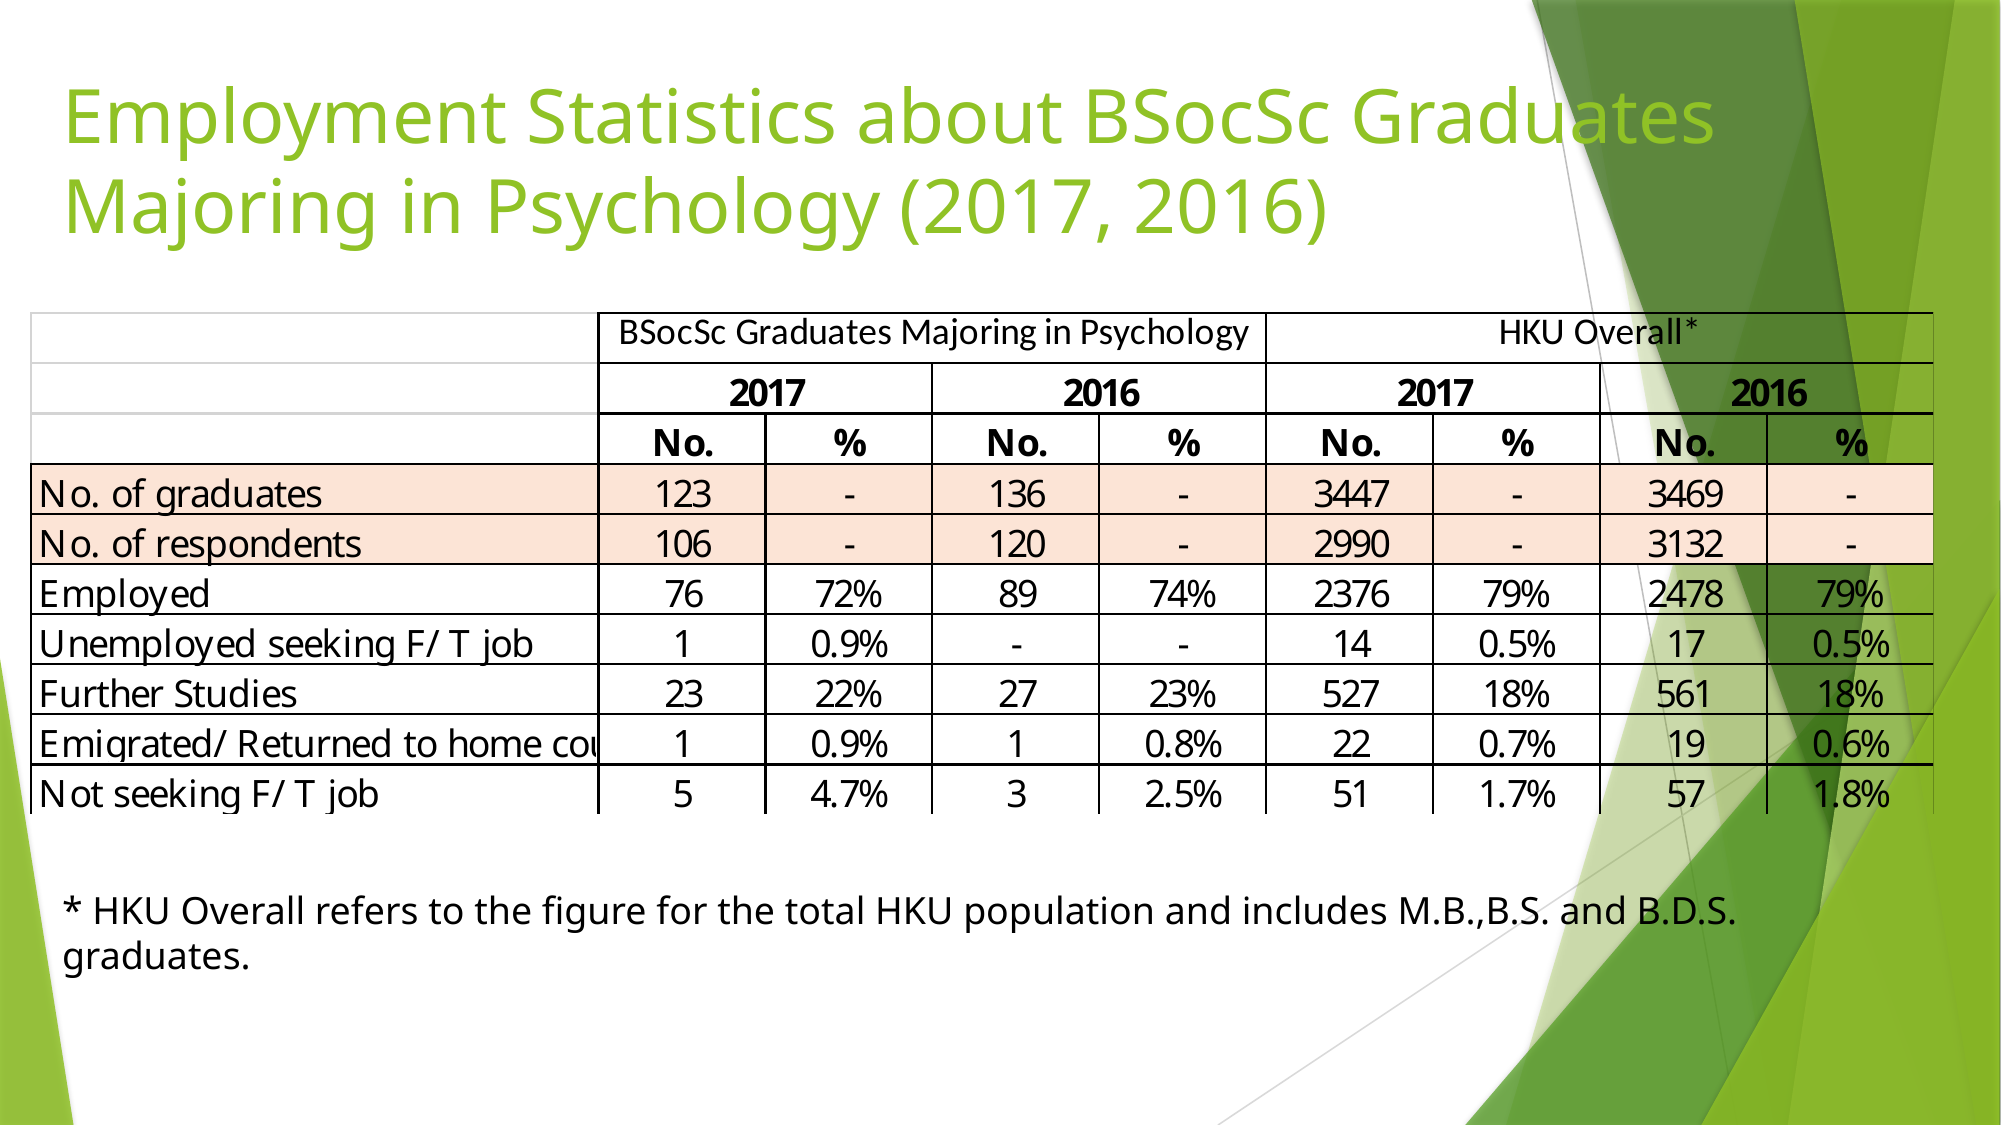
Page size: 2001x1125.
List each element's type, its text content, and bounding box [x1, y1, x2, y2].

title Employment Statistics about BSocSc Graduates Majoring in Psychology (2017, 2016) [47, 61, 1836, 278]
picture [29, 311, 1936, 817]
text_box * HKU Overall refers to the figure for the total HKU population and includes M.B.,B.S. and B.D.S. graduates. [47, 879, 1918, 985]
